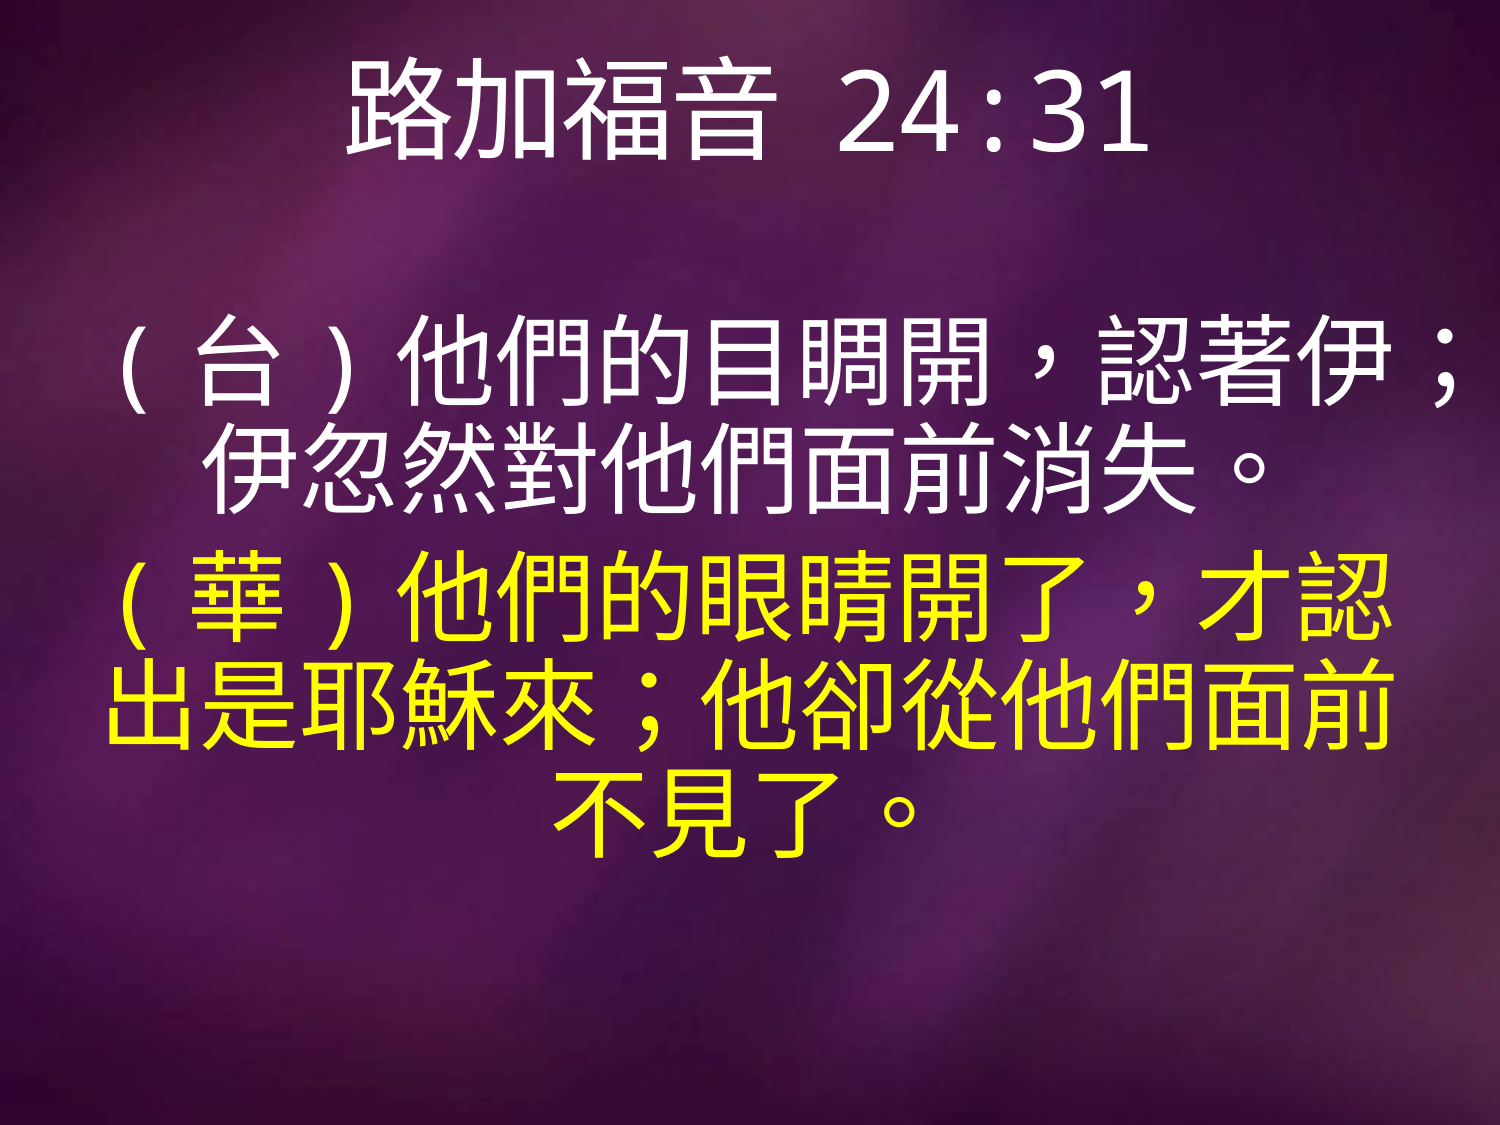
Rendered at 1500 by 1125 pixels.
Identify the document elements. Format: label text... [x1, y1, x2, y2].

list (台)他們的目睭開，認著伊；伊忽然對他們面前消失。 (華)他們的眼睛開了，才認出是耶穌來；他卻從他們面前不見了。 [62, 312, 1438, 882]
picture [0, 0, 1500, 1125]
title 路加福音 24:31 [62, 38, 1438, 175]
